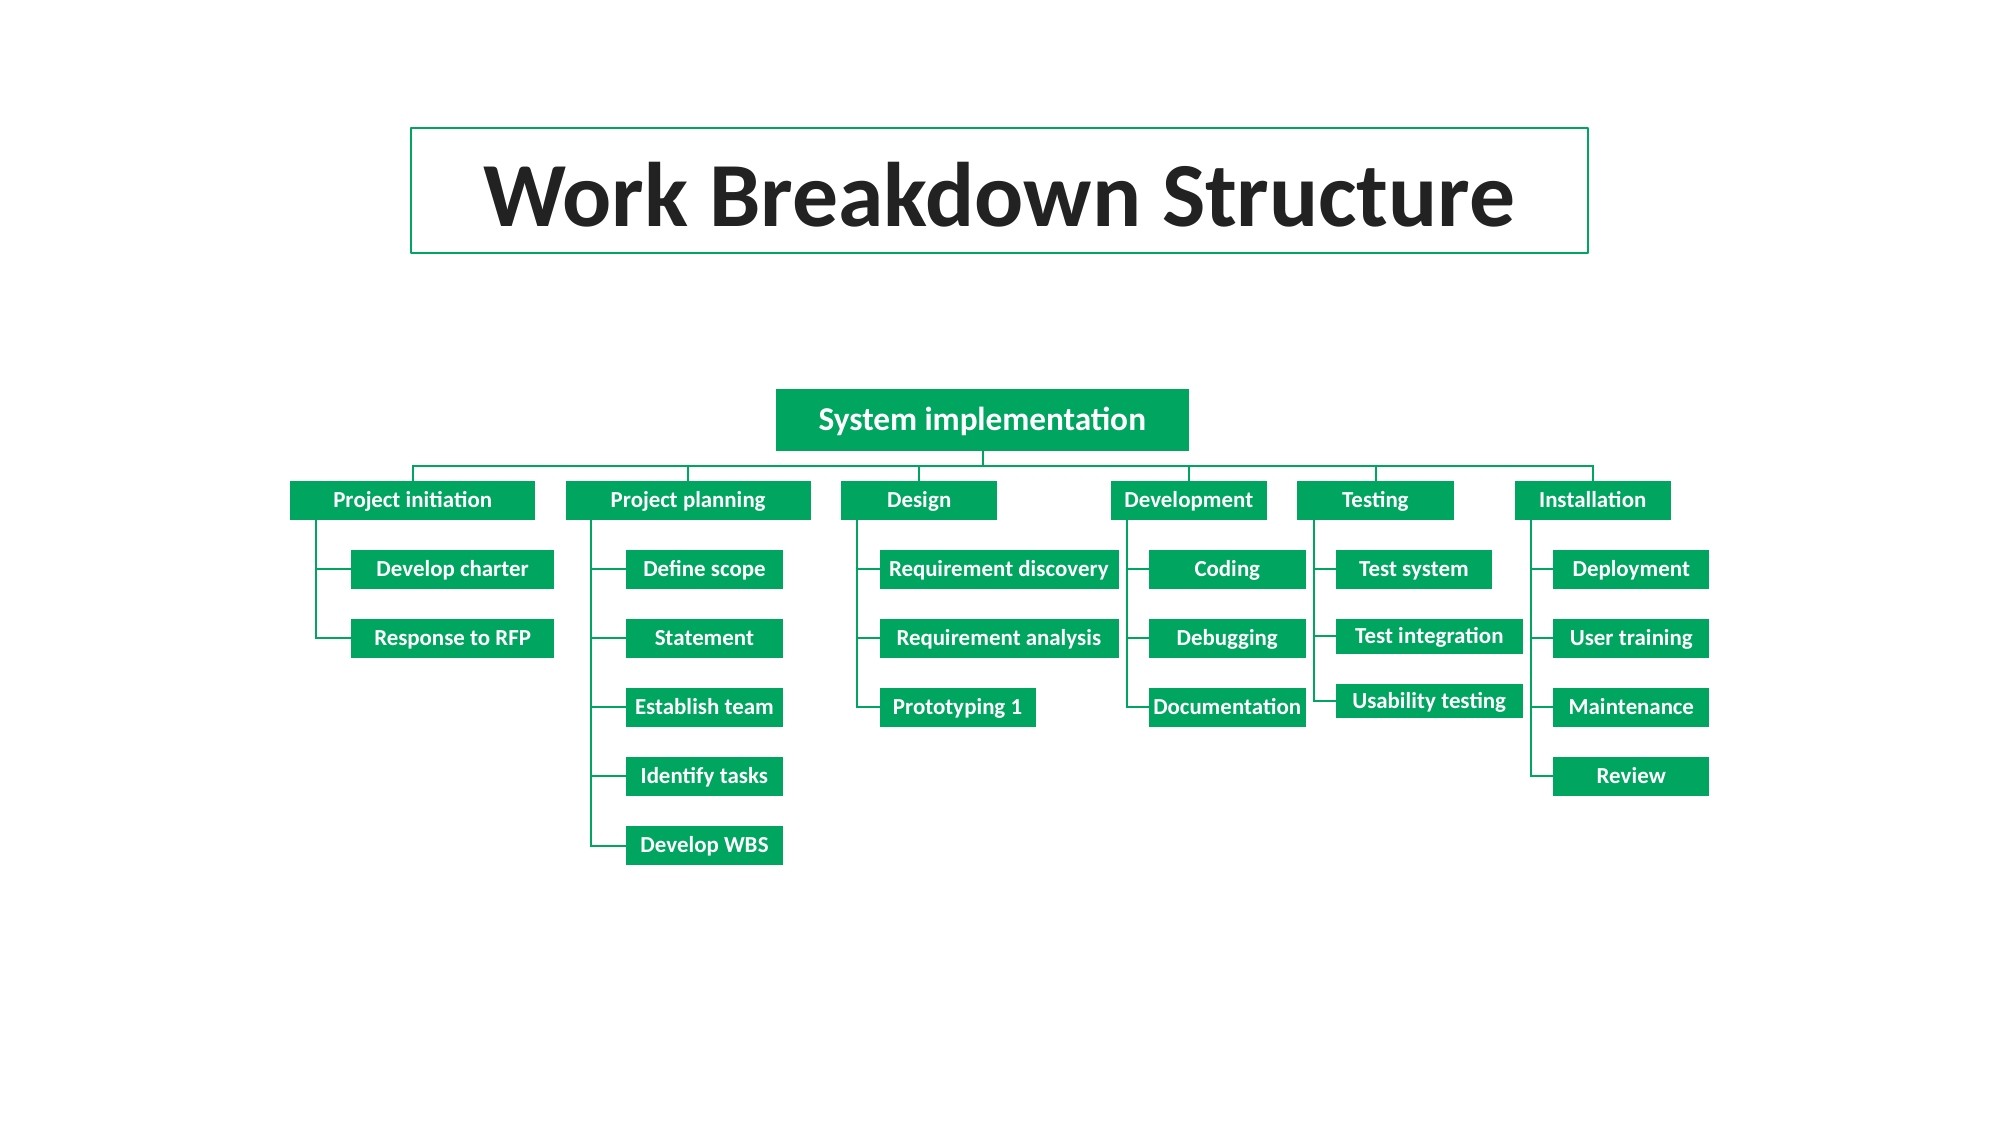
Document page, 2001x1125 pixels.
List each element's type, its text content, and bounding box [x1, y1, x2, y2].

text_box Work Breakdown Structure [411, 127, 1589, 253]
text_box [290, 338, 1709, 916]
